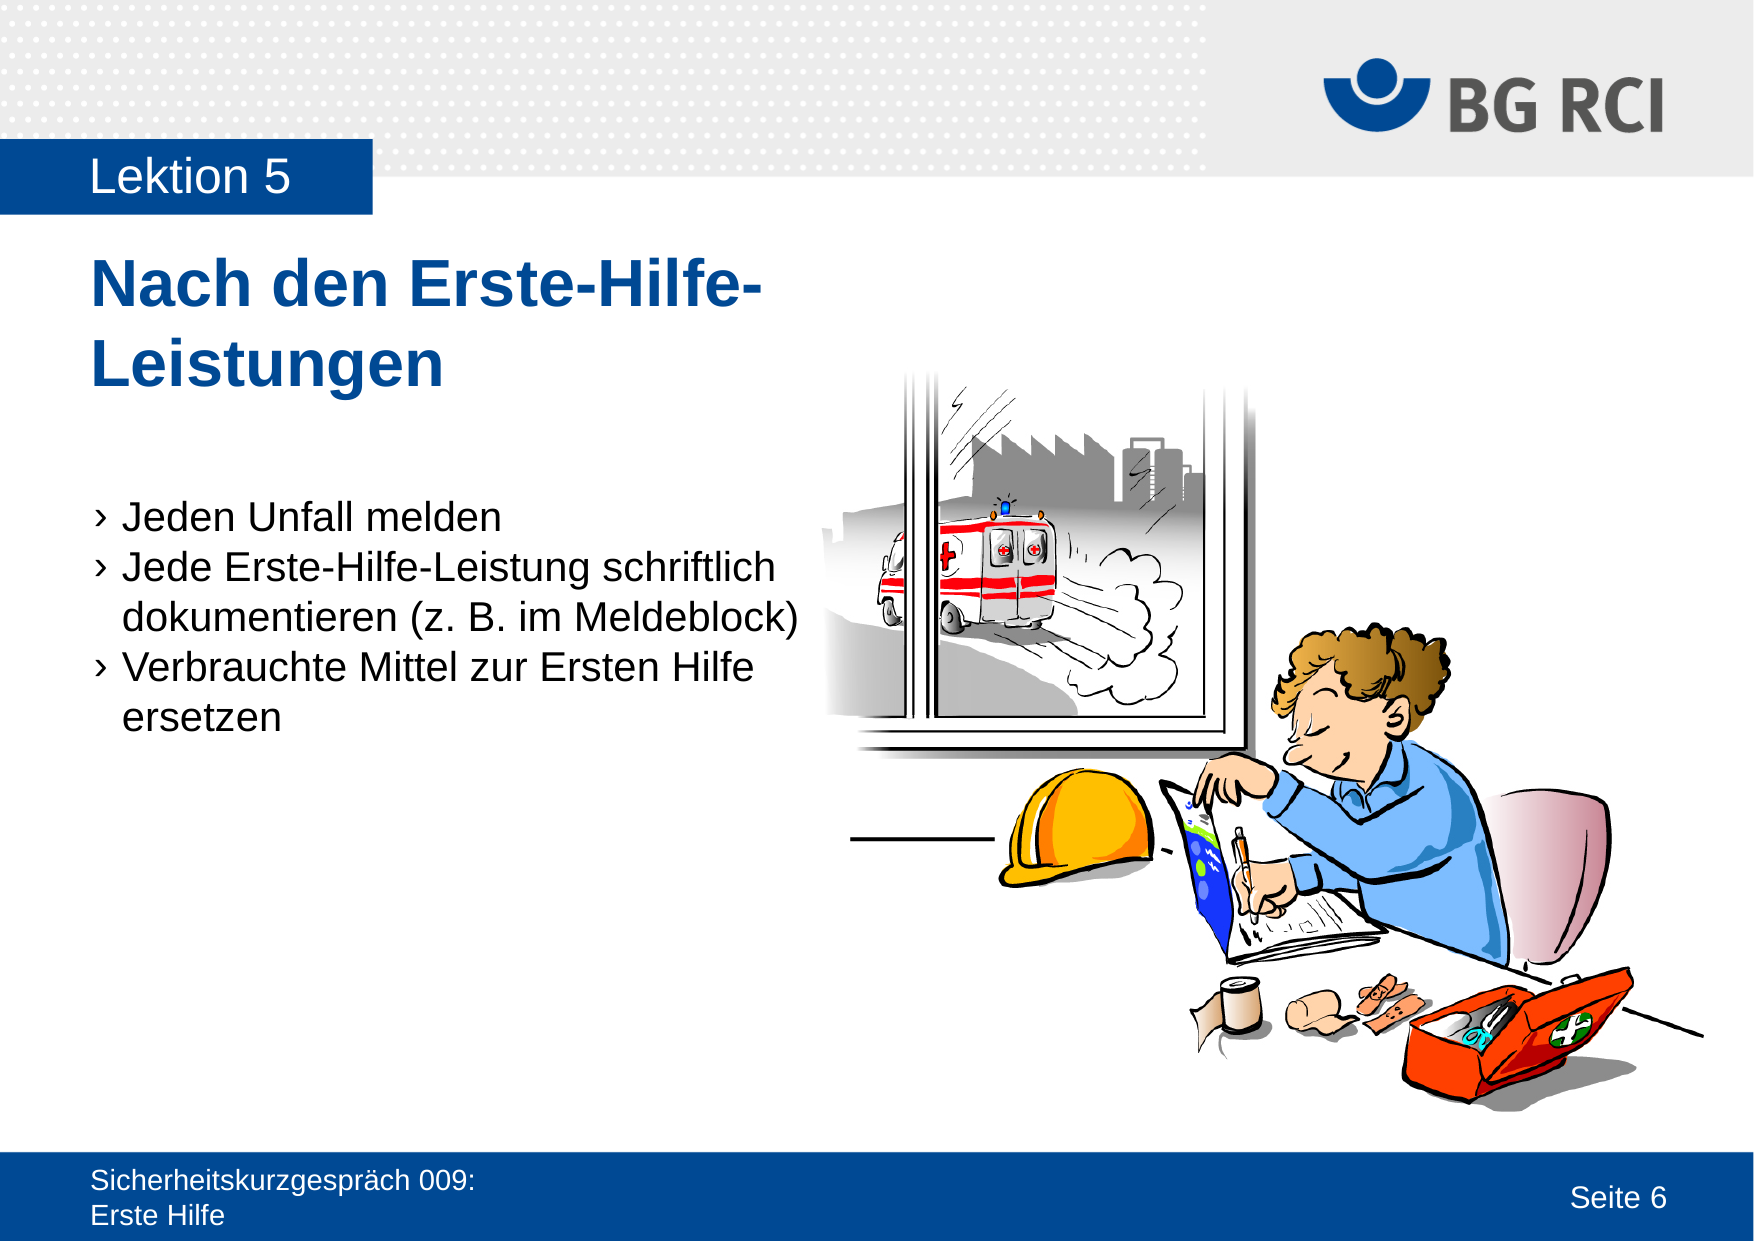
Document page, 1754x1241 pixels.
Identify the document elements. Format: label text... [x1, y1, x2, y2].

text_box Lektion 5 [0, 139, 373, 215]
text_box Nach den Erste-Hilfe- Leistungen [90, 239, 1690, 412]
picture [0, 0, 1754, 1241]
slide_number Seite 6 [1407, 1151, 1668, 1241]
text_box Jeden Unfall melden Jede Erste-Hilfe-Leistung schriftlich dokumentieren (z. B. im Meldeblock) Verbrauchte Mittel zur Ersten Hilfe ersetzen [78, 482, 793, 748]
